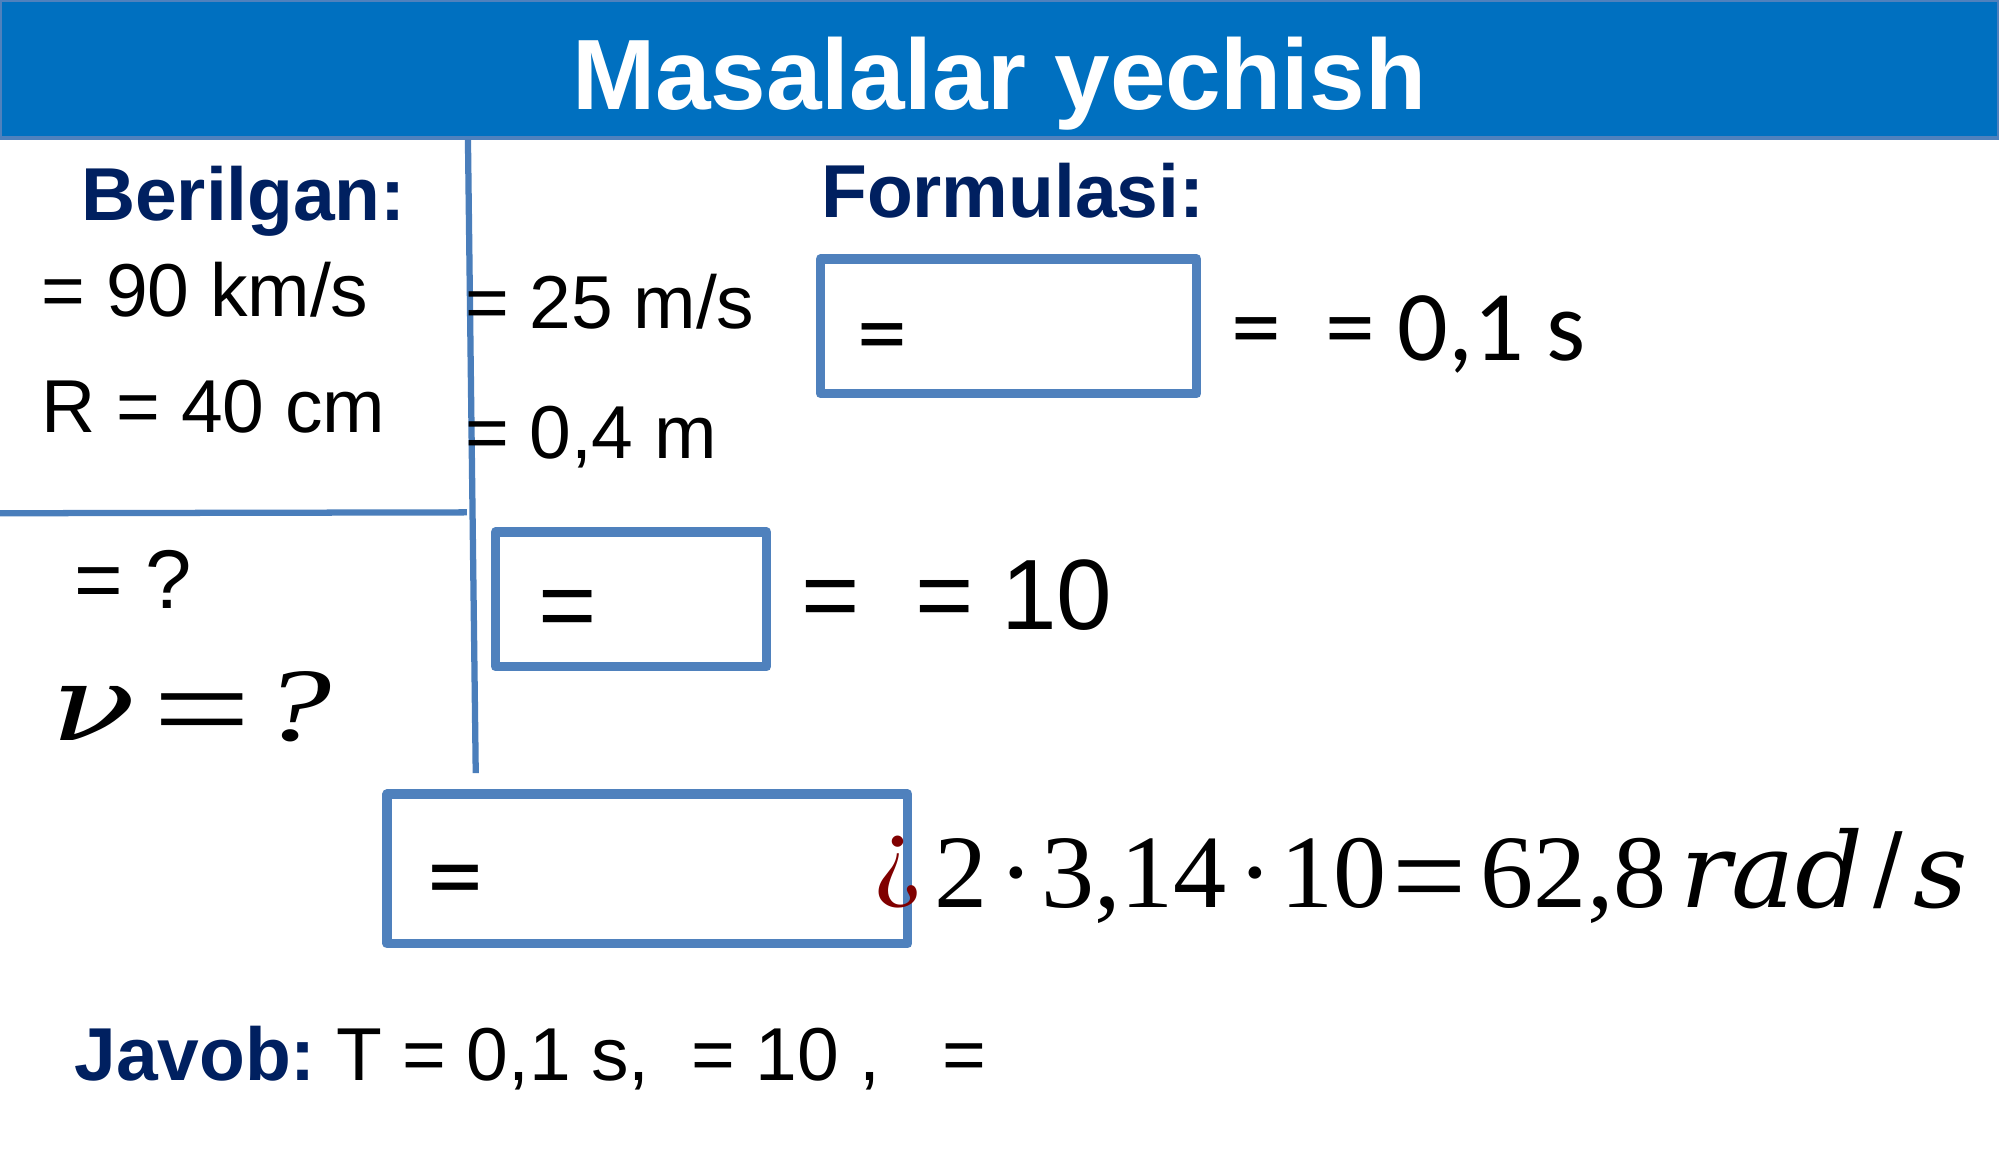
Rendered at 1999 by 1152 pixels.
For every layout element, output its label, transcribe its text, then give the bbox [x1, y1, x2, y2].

text_box Formulasi: [806, 134, 1300, 240]
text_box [467, 138, 476, 774]
text_box Berilgan: [66, 138, 459, 243]
text_box Masalalar yechish [0, 0, 1999, 140]
text_box R = 40 cm [27, 350, 457, 455]
